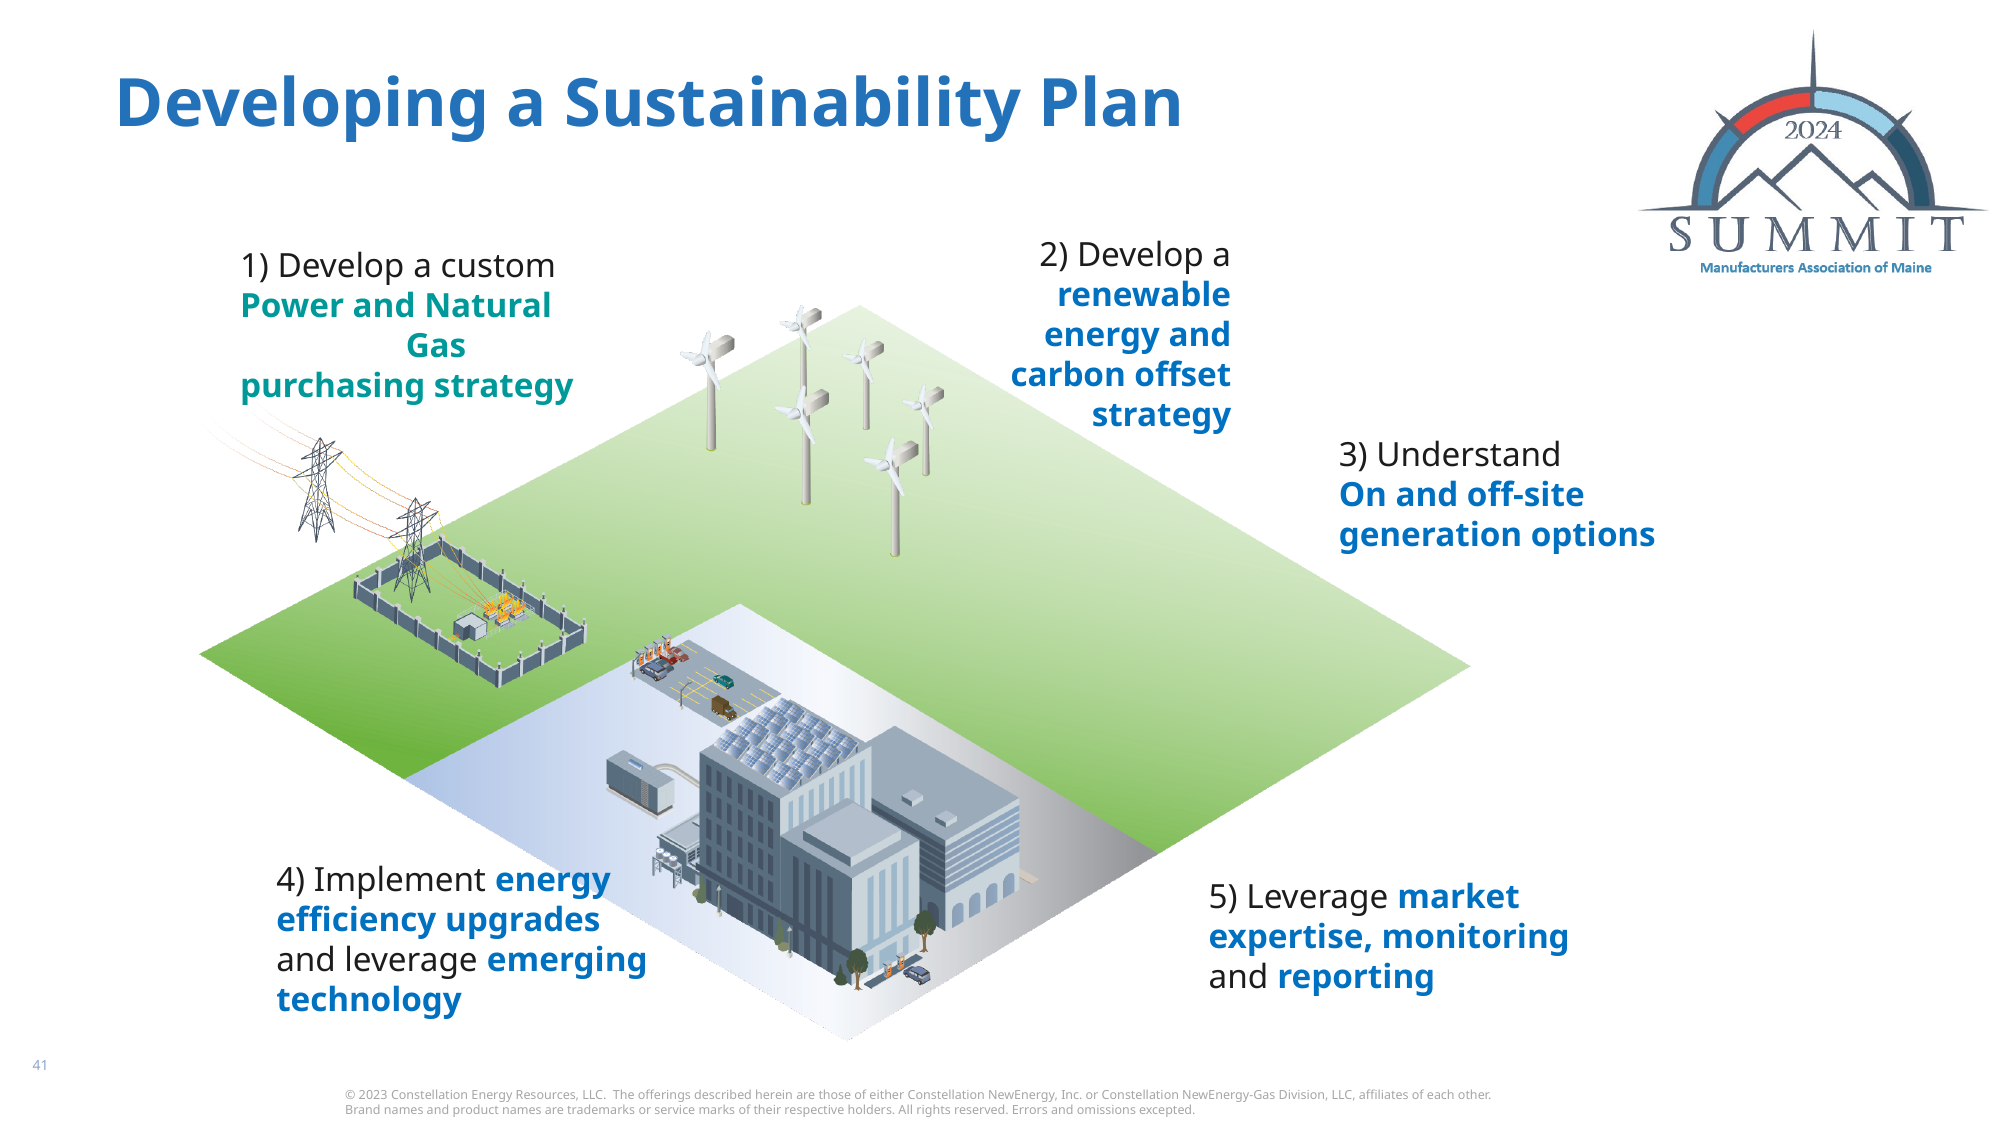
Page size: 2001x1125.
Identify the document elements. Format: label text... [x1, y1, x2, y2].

title Developing a Sustainability Plan [99, 60, 1900, 150]
text_box 3) Understand On and off-site generation options [1503, 426, 1692, 561]
text_box © 2023 Constellation Energy Resources, LLC. The offerings described herein are those of either Constellation NewEnergy, Inc. or Constellation NewEnergy-Gas Division, LLC, affiliates of each other. Brand names and product names are trademarks or service marks of their respective holders. All rights reserved. Errors and omissions excepted. [330, 1079, 1527, 1125]
text_box 5) Leverage market expertise, monitoring and reporting [1503, 867, 1607, 1003]
picture [160, 149, 1503, 1090]
picture [1637, 20, 1990, 277]
slide_number 41 [32, 1056, 97, 1092]
